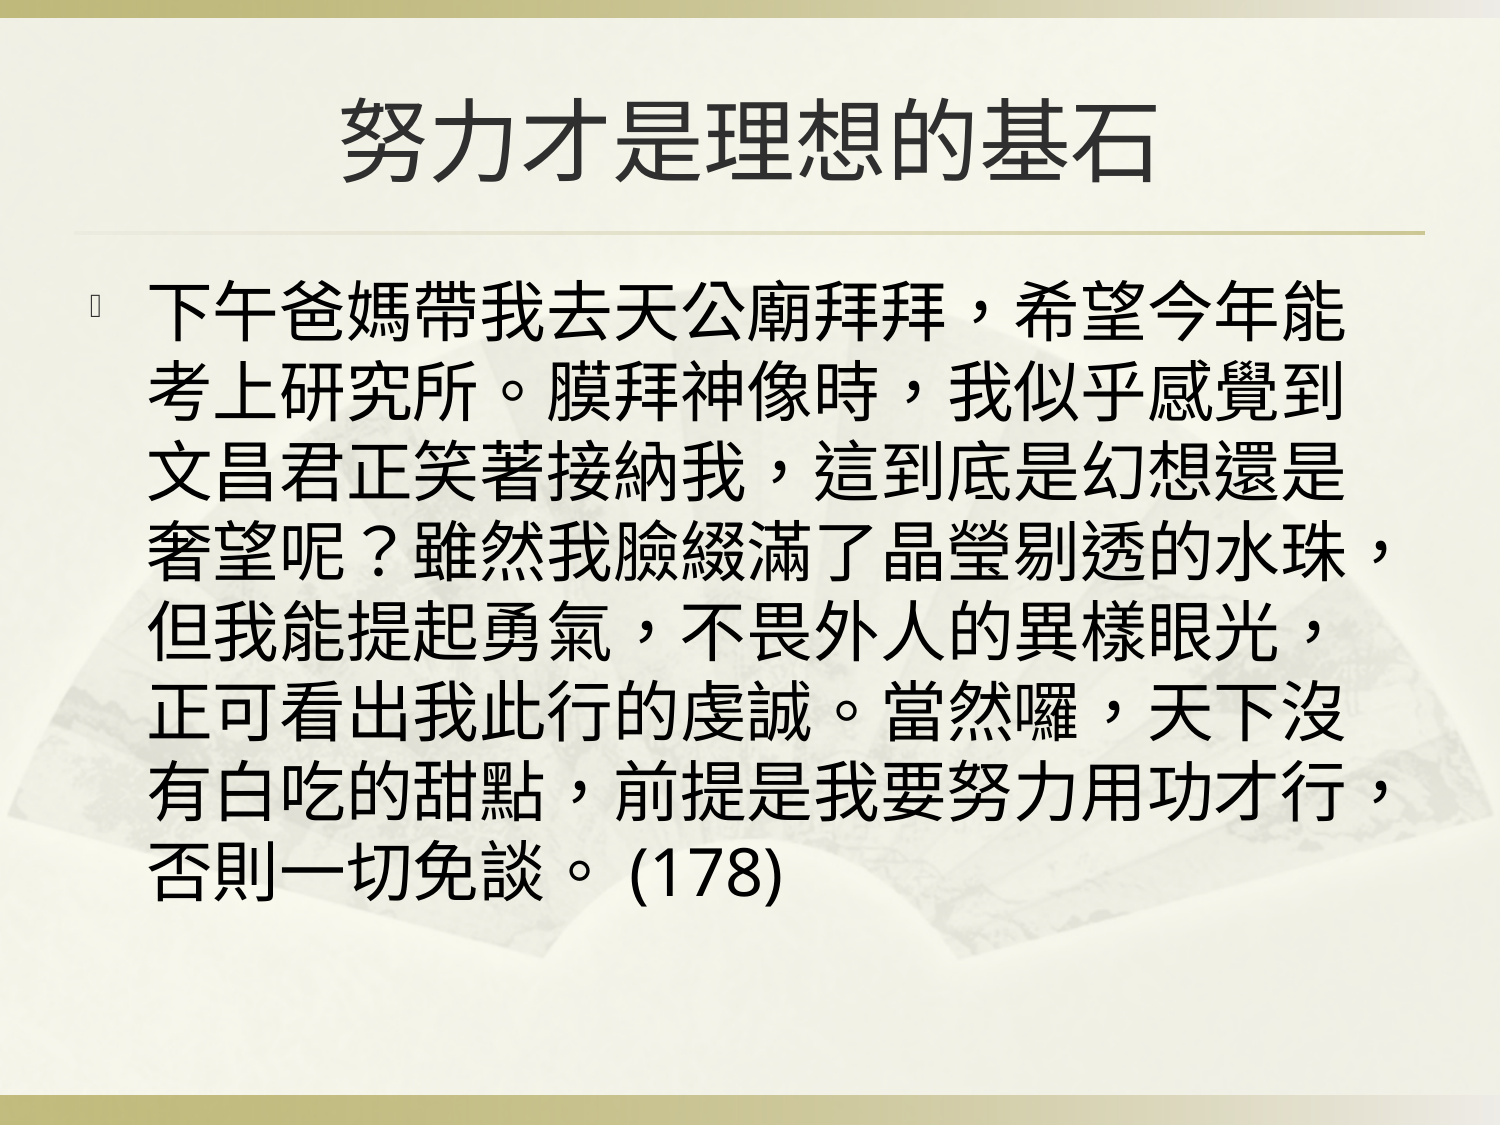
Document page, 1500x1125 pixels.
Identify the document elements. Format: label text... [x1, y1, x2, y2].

list 下午爸媽帶我去天公廟拜拜，希望今年能考上研究所。膜拜神像時，我似乎感覺到文昌君正笑著接納我，這到底是幻想還是奢望呢？雖然我臉綴滿了晶瑩剔透的水珠，但我能提起勇氣，不畏外人的異樣眼光，正可看出我此行的虔誠。當然囉，天下沒有白吃的甜點，前提是我要努力用功才行，否則一切免談。(178) [75, 262, 1425, 1032]
title 努力才是理想的基石 [75, 45, 1425, 233]
